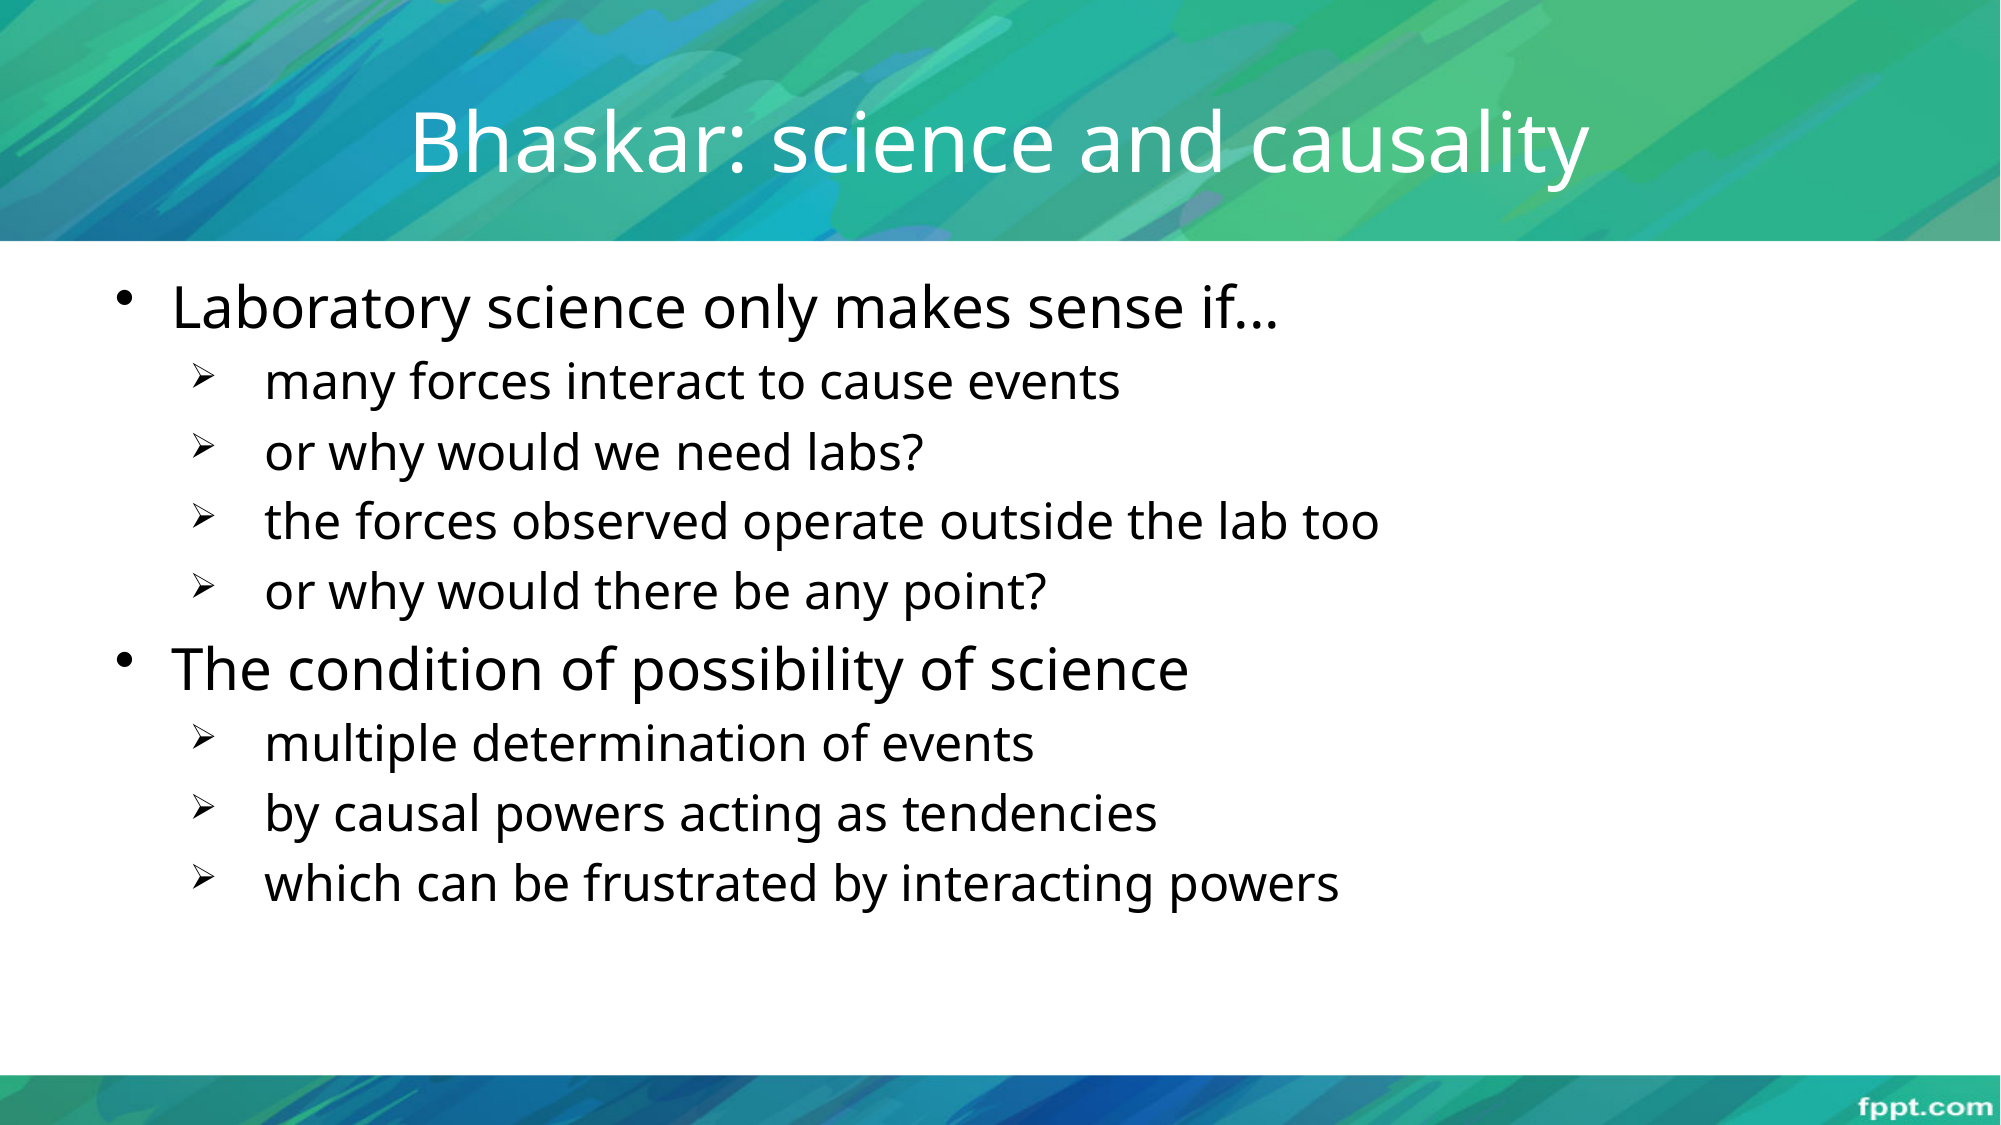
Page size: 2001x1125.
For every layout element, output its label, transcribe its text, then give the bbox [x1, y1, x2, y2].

list Laboratory science only makes sense if... many forces interact to cause events or why would we need labs? the forces observed operate outside the lab too or why would there be any point? The condition of possibility of science multiple determination of events by causal powers acting as tendencies which can be frustrated by interacting powers [99, 262, 1900, 1005]
title Bhaskar: science and causality [99, 45, 1900, 233]
picture [0, 0, 2001, 1125]
